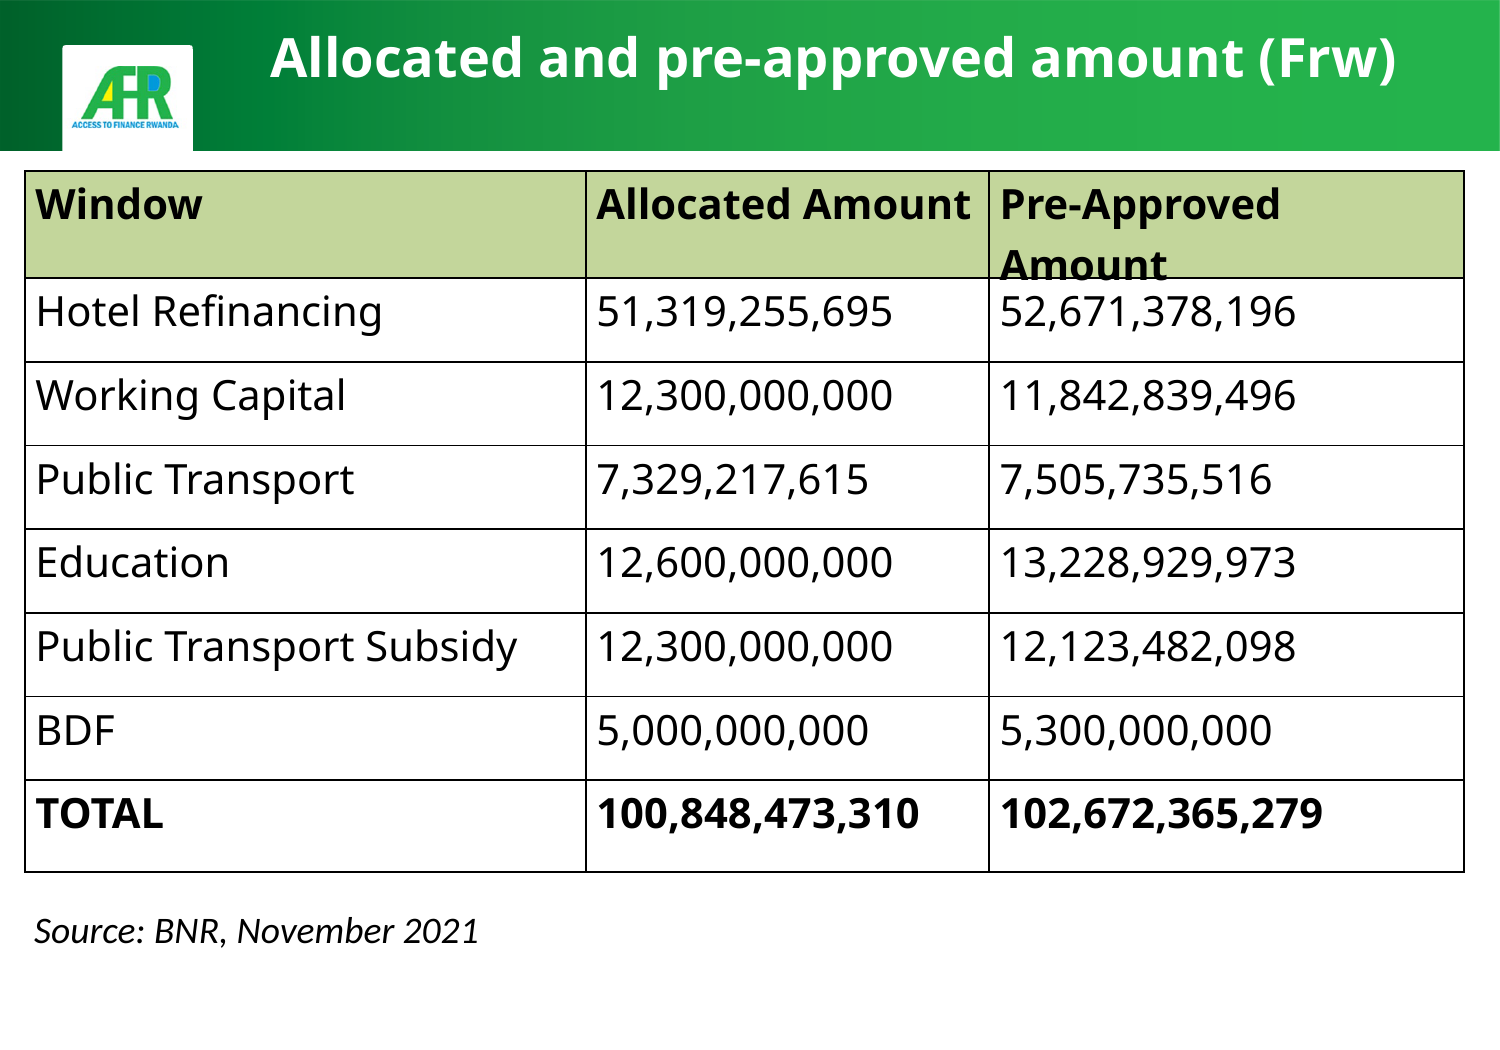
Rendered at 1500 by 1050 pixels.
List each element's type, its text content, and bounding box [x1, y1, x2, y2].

table_cell Hotel Refinancing [26, 279, 585, 361]
table_cell 5,000,000,000 [587, 697, 988, 779]
table_cell 52,671,378,196 [990, 279, 1463, 361]
table_cell 102,672,365,279 [990, 781, 1463, 871]
text_box [64, 66, 187, 129]
table_cell 100,848,473,310 [587, 781, 988, 871]
table_cell 12,300,000,000 [587, 363, 988, 445]
table_cell Public Transport [26, 446, 585, 528]
table_cell 11,842,839,496 [990, 363, 1463, 445]
table_cell TOTAL [26, 781, 585, 871]
table_cell 5,300,000,000 [990, 697, 1463, 779]
table_cell 51,319,255,695 [587, 279, 988, 361]
table_cell 13,228,929,973 [990, 530, 1463, 612]
table_cell Working Capital [26, 363, 585, 445]
table_cell Education [26, 530, 585, 612]
table_cell Public Transport Subsidy [26, 614, 585, 696]
title Allocated and pre-approved amount (Frw) [212, 23, 1469, 89]
table_cell BDF [26, 697, 585, 779]
table_header Window [26, 172, 585, 277]
table_cell 7,505,735,516 [990, 446, 1463, 528]
text_box [62, 45, 193, 170]
table_cell 12,300,000,000 [587, 614, 988, 696]
table_header Allocated Amount [587, 172, 988, 277]
table_cell 7,329,217,615 [587, 446, 988, 528]
text_box Source: BNR, November 2021 [19, 898, 510, 959]
table_header Pre-Approved Amount [990, 172, 1463, 277]
table_cell 12,600,000,000 [587, 530, 988, 612]
table_cell 12,123,482,098 [990, 614, 1463, 696]
picture [0, 0, 1500, 151]
